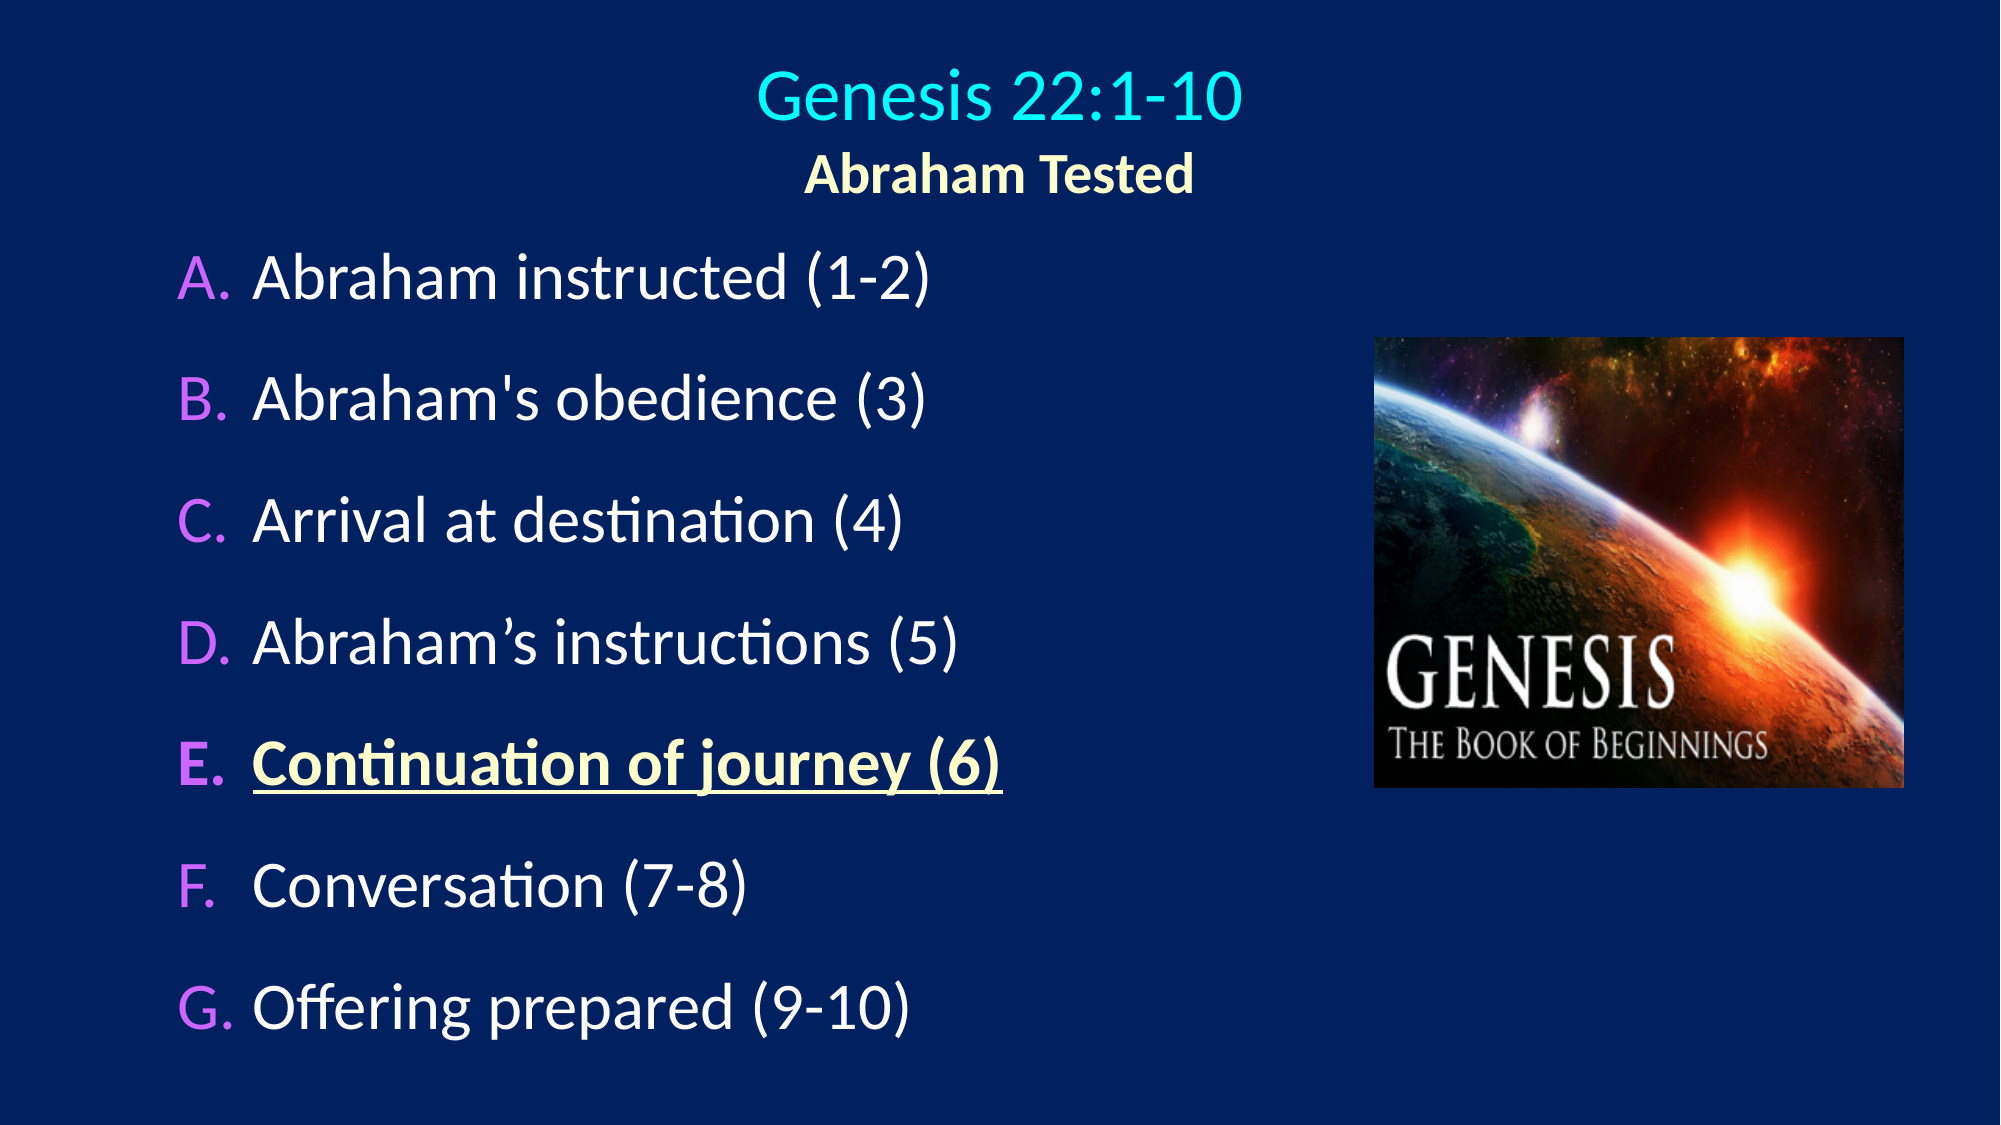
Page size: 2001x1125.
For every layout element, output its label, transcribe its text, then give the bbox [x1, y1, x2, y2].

title Genesis 22:1-10 Abraham Tested [535, 50, 1464, 200]
picture [1374, 337, 1905, 788]
list Abraham instructed (1-2) Abraham's obedience (3) Arrival at destination (4) Abraham’s instructions (5) Continuation of journey (6) Conversation (7-8) Offering prepared (9-10) [162, 224, 1301, 951]
